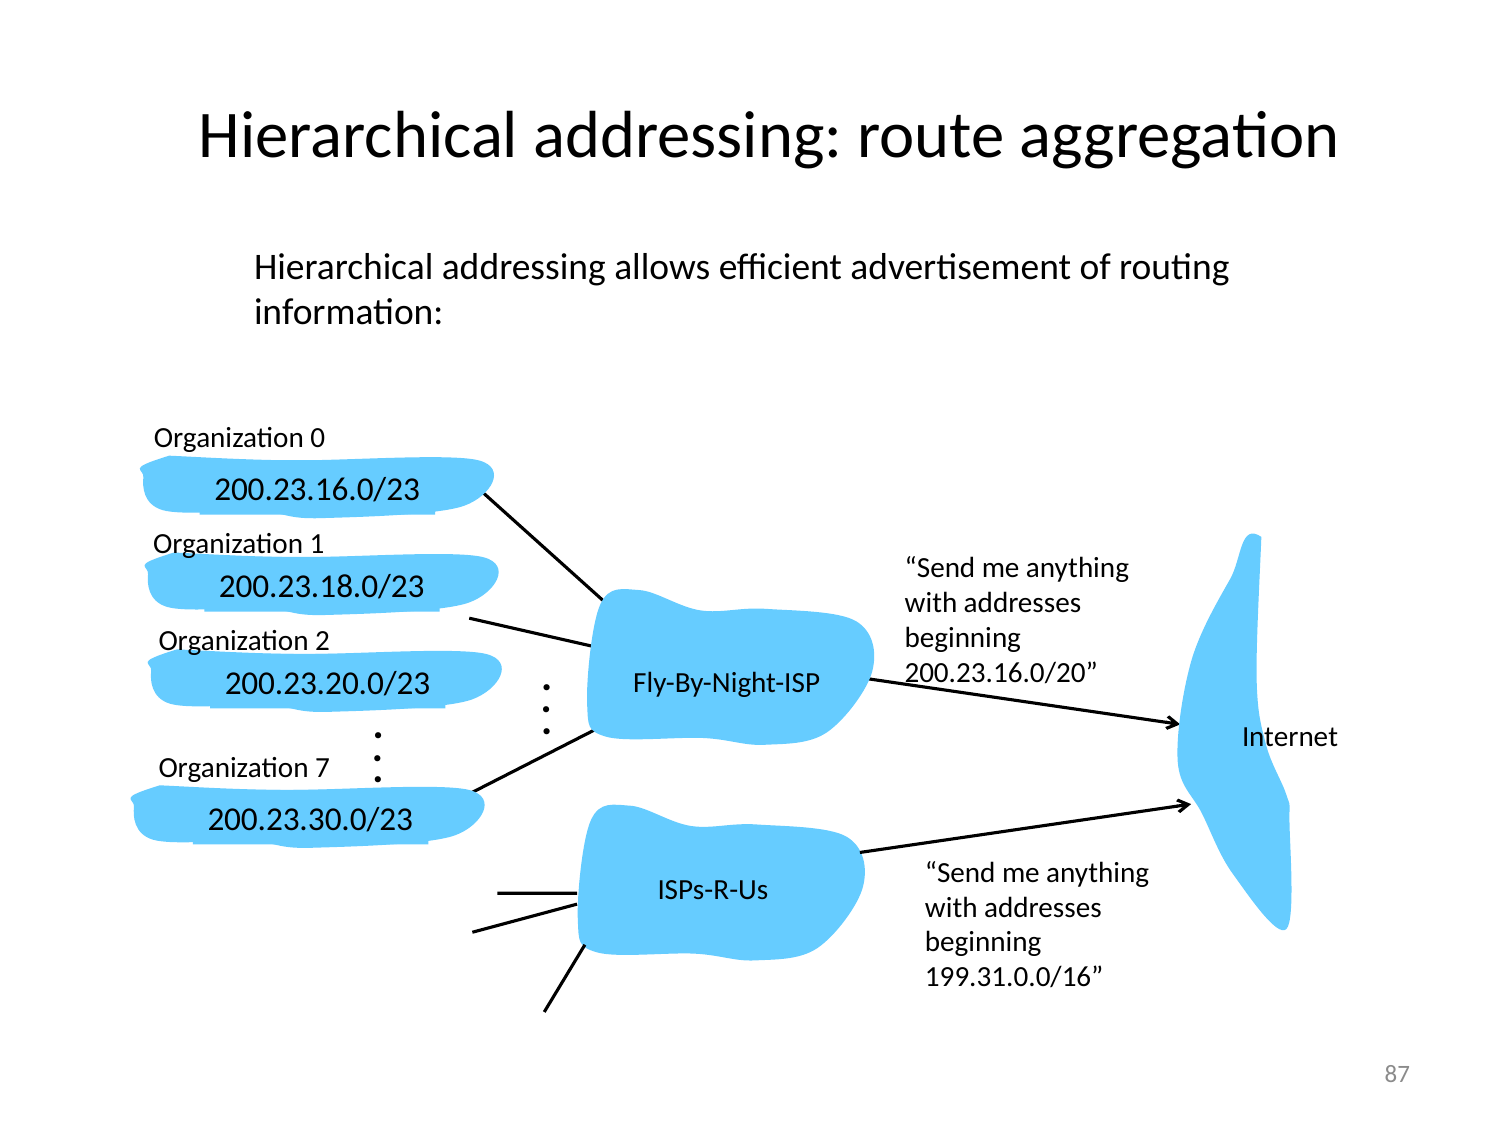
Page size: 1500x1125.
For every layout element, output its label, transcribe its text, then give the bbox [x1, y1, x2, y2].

text_box Organization 1 [138, 529, 340, 548]
text_box Hierarchical addressing allows efficient advertisement of routing information: [239, 234, 1255, 340]
slide_number 87 [1074, 1042, 1425, 1103]
text_box [859, 799, 1192, 853]
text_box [131, 646, 517, 714]
text_box [985, 696, 1179, 730]
title Hierarchical addressing: route aggregation [87, 37, 1452, 225]
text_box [353, 689, 403, 799]
text_box Organization 2 [143, 626, 345, 644]
text_box [577, 804, 865, 961]
text_box [587, 589, 875, 745]
text_box “Send me anything with addresses beginning 200.23.16.0/20” [889, 540, 1145, 696]
text_box “Send me anything with addresses beginning 199.31.0.0/16” [910, 845, 1165, 1001]
text_box [1177, 533, 1292, 931]
text_box Internet [1227, 709, 1354, 760]
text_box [128, 549, 513, 617]
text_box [522, 641, 572, 751]
text_box Organization 7 [143, 740, 345, 780]
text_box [114, 782, 499, 850]
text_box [124, 452, 509, 520]
text_box Fly-By-Night-ISP [618, 656, 836, 707]
text_box ISPs-R-Us [642, 862, 784, 913]
text_box Organization 0 [139, 411, 341, 451]
